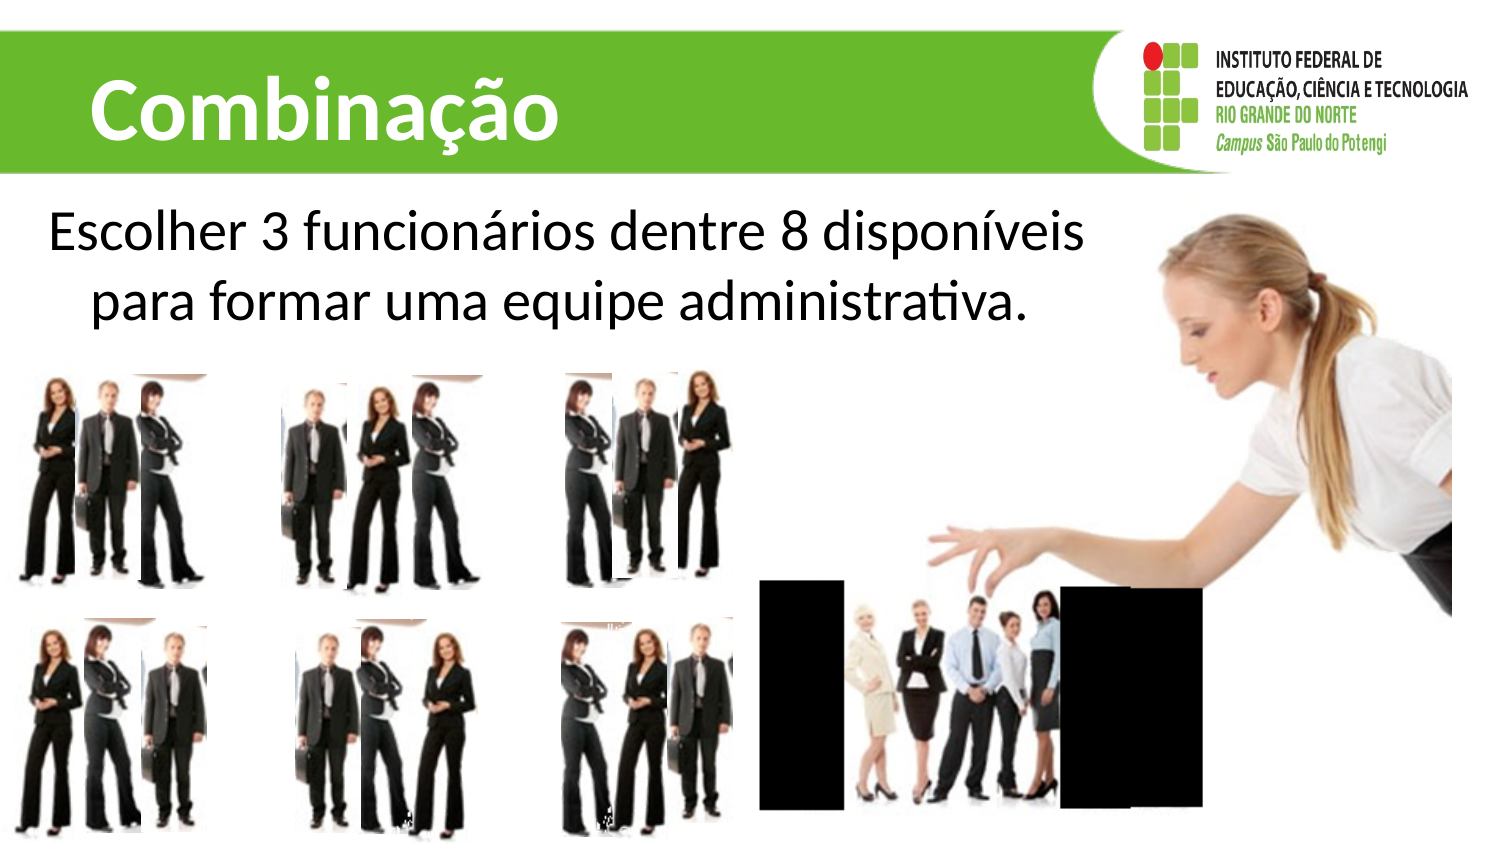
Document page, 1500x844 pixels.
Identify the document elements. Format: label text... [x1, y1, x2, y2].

title Combinação [75, 33, 1425, 175]
text_box Escolher 3 funcionários dentre 8 disponíveis para formar uma equipe administrativa. [5, 185, 1128, 777]
picture [0, 0, 1500, 844]
